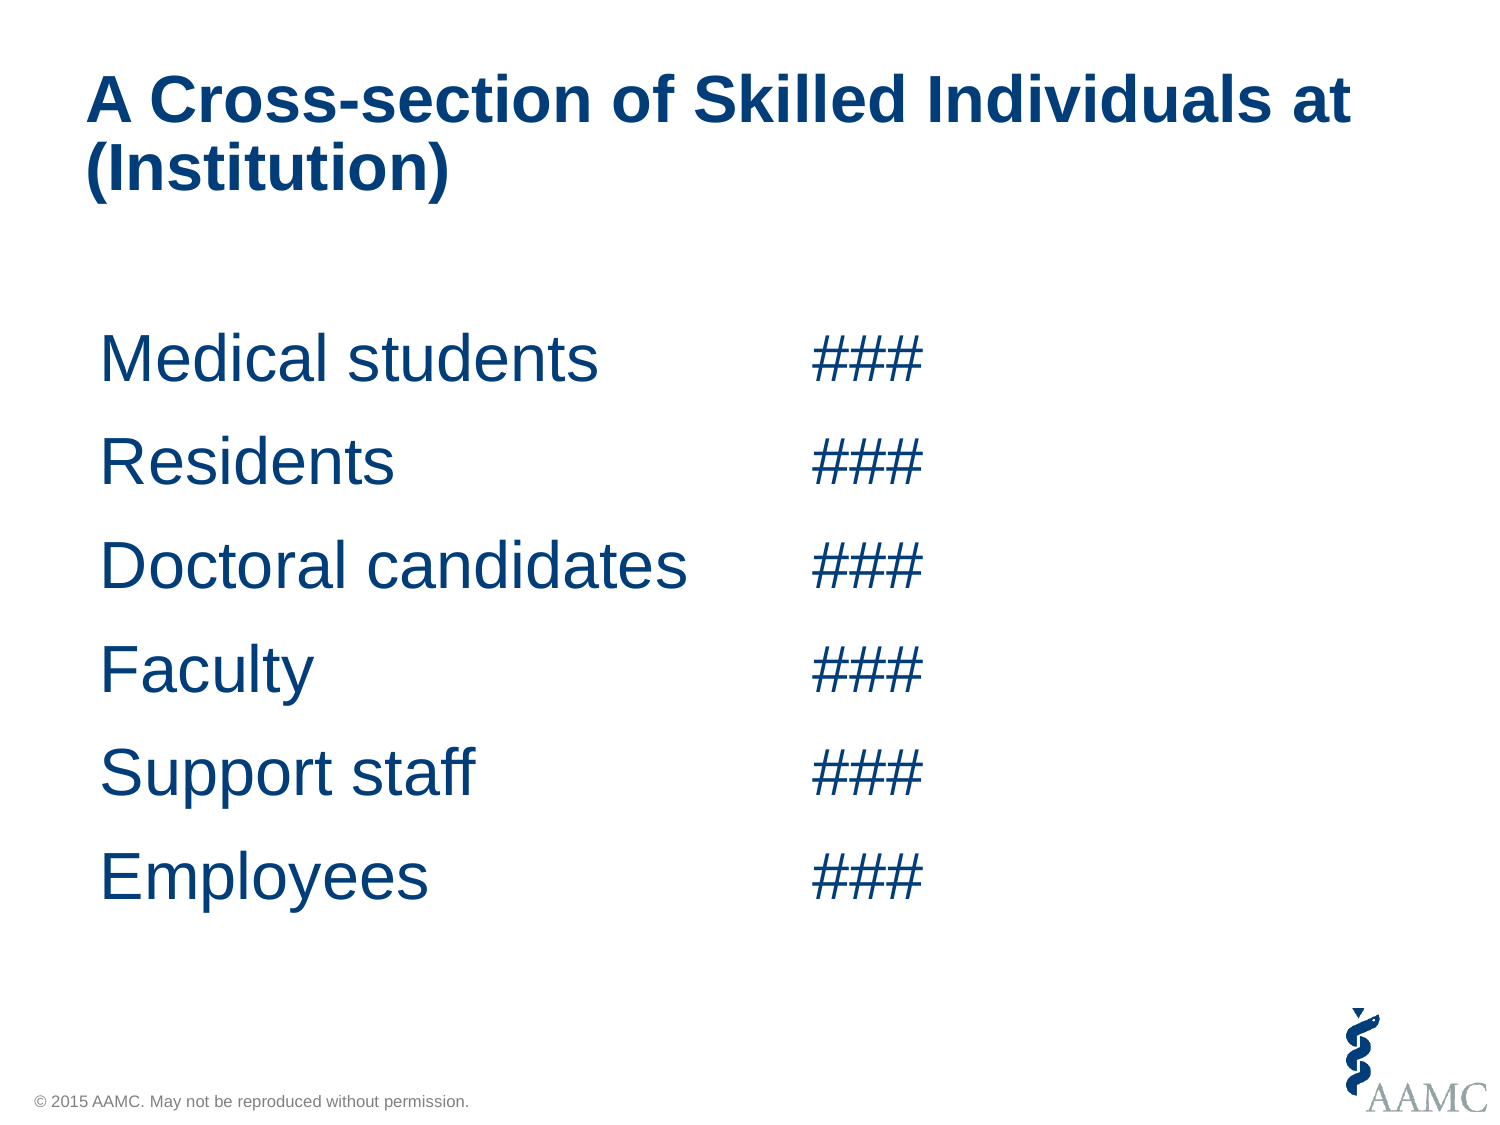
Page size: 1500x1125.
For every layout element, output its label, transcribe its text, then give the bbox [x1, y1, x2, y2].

list Medical students ### Residents ### Doctoral candidates ### Faculty ### Support staff ### Employees ### [99, 324, 1401, 1038]
title A Cross-section of Skilled Individuals at (Institution) [84, 102, 1500, 205]
picture [1346, 1008, 1487, 1112]
